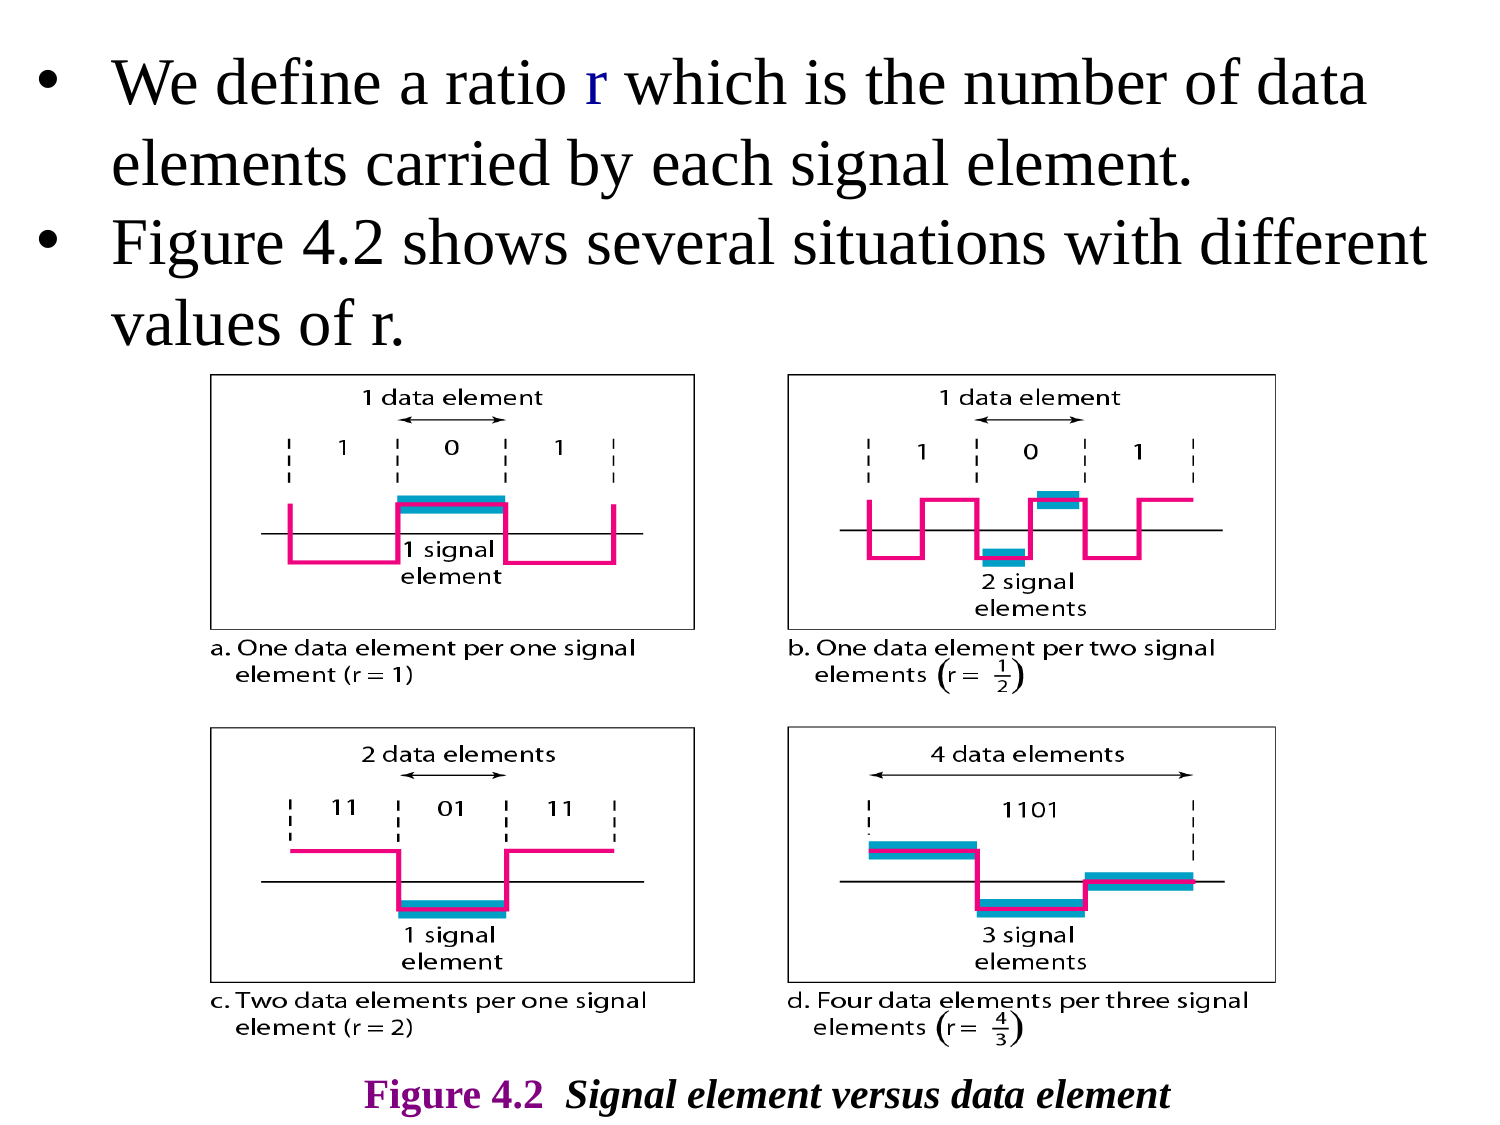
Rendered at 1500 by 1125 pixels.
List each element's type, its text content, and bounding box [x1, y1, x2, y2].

text_box We define a ratio r which is the number of data elements carried by each signal element. Figure 4.2 shows several situations with different values of r. [21, 31, 1497, 366]
picture [210, 374, 1277, 1051]
text_box Figure 4.2 Signal element versus data element [348, 1059, 1186, 1125]
